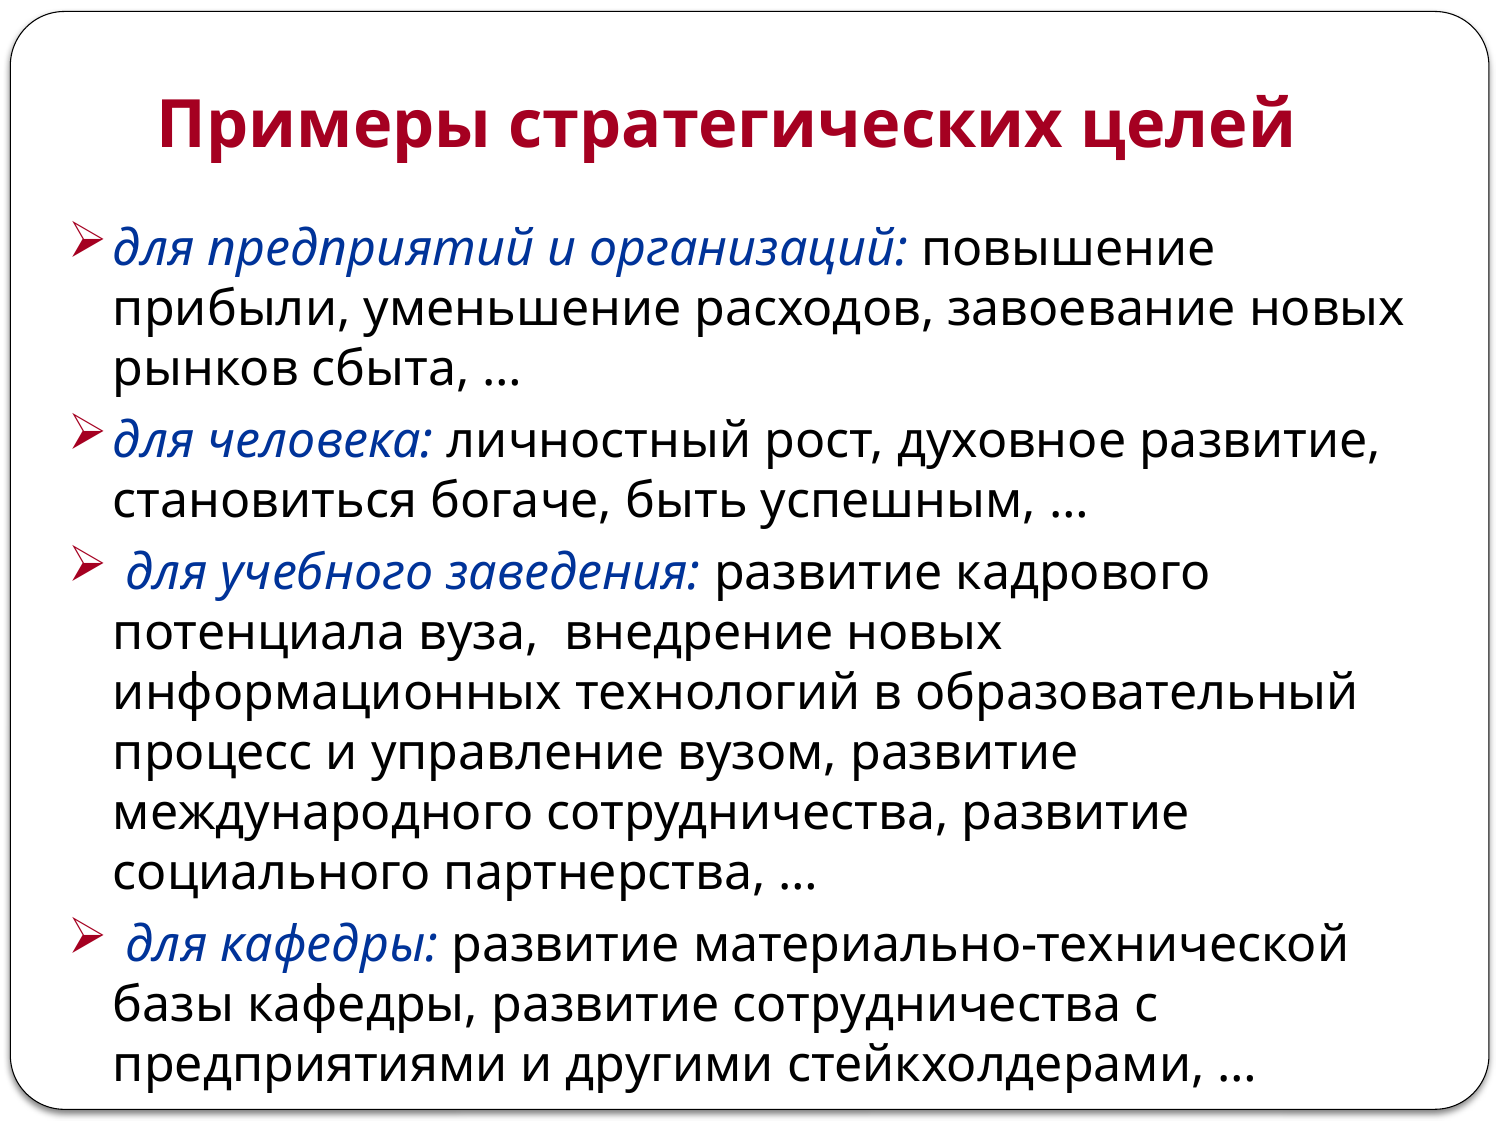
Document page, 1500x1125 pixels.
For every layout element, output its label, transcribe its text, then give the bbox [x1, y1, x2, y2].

list для предприятий и организаций: повышение прибыли, уменьшение расходов, завоевание новых рынков сбыта, … для человека: личностный рост, духовное развитие, становиться богаче, быть успешным, … для учебного заведения: развитие кадрового потенциала вуза, внедрение новых информационных технологий в образовательный процесс и управление вузом, развитие международного сотрудничества, развитие социального партнерства, … для кафедры: развитие материально-технической базы кафедры, развитие сотрудничества с предприятиями и другими стейкхолдерами, … [53, 208, 1471, 1053]
title Примеры стратегических целей [29, 90, 1459, 176]
